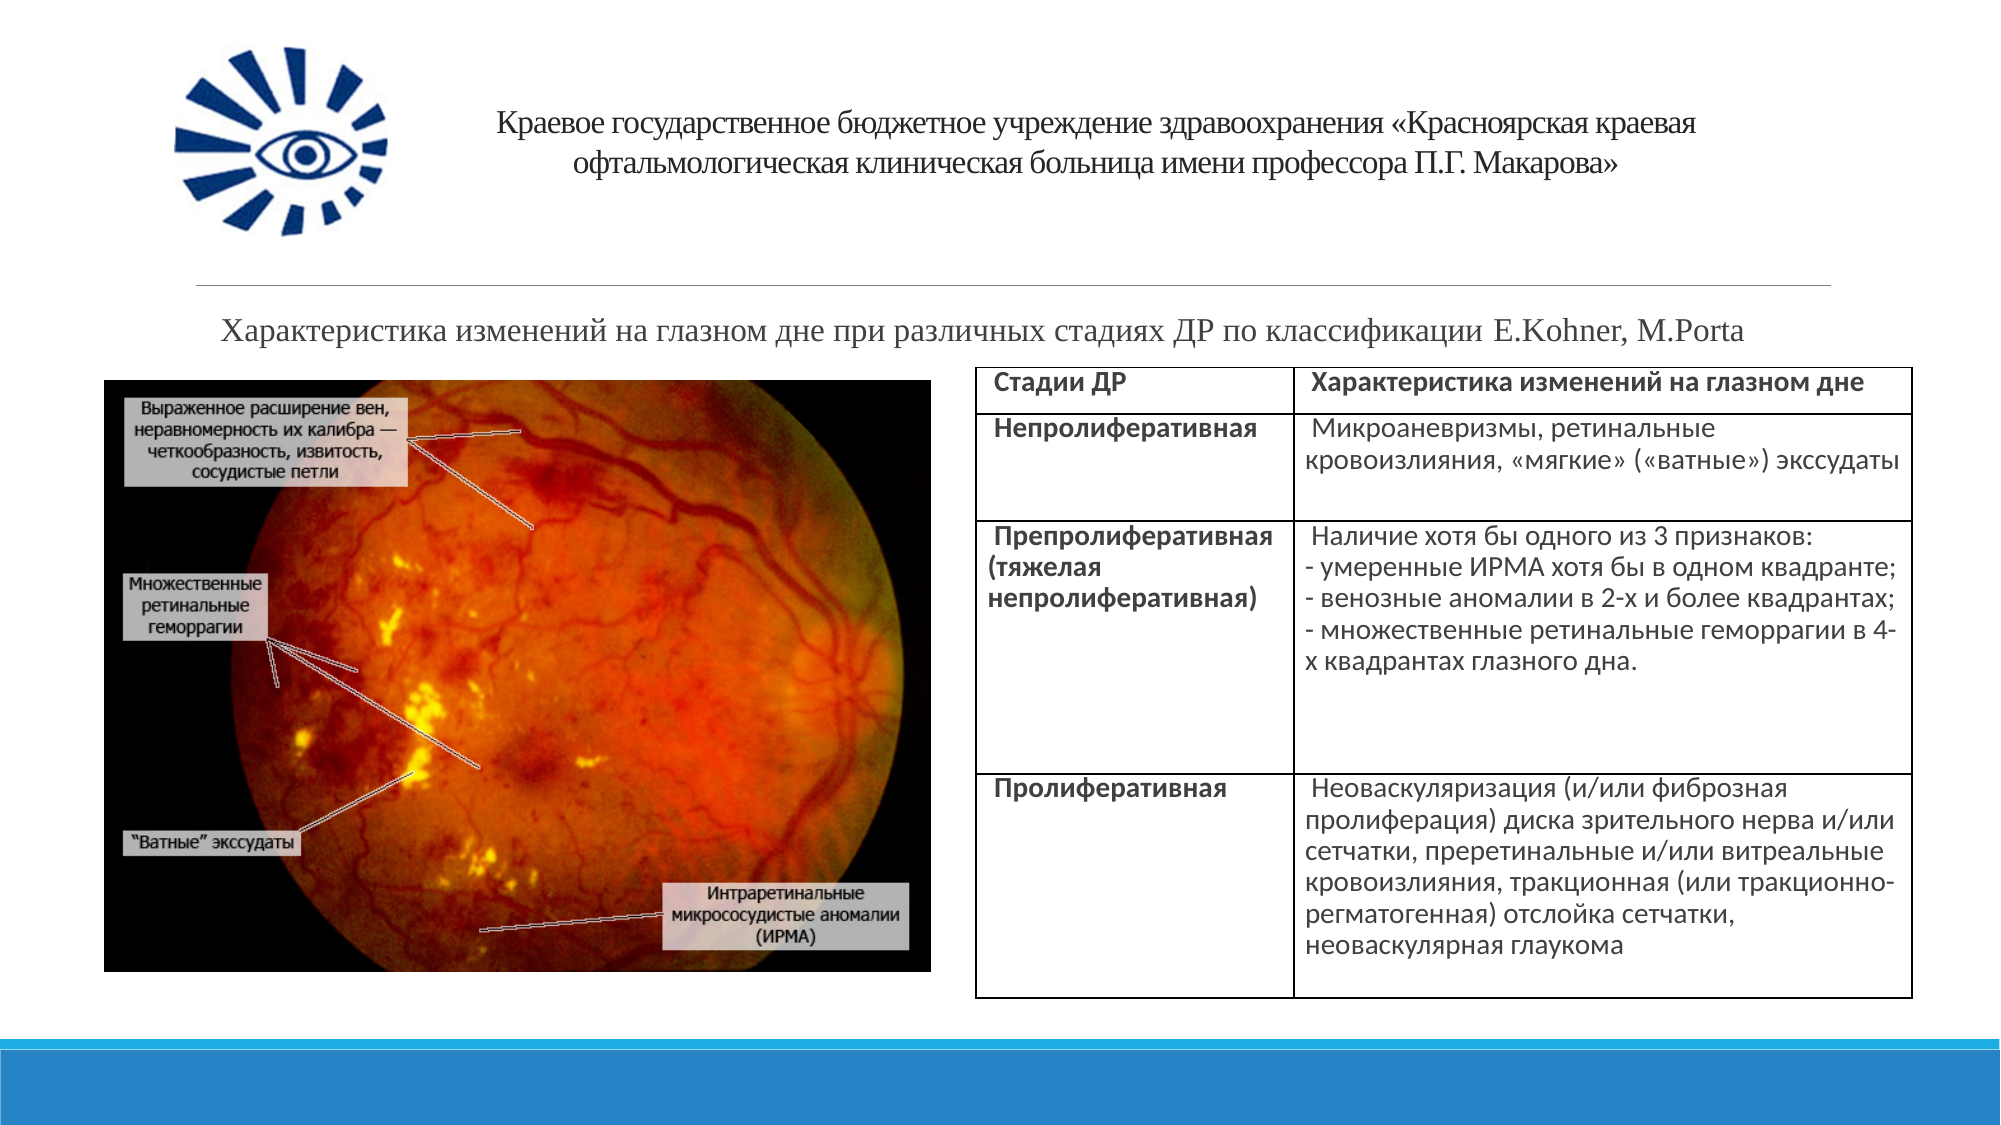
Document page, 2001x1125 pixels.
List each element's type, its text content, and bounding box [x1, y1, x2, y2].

picture [173, 45, 389, 237]
table_cell Пролиферативная [977, 775, 1293, 997]
table_cell Микроаневризмы, ретинальные кровоизлияния, «мягкие» («ватные») экссудаты [1295, 415, 1911, 520]
table_cell Препролиферативная (тяжелая непролиферативная) [977, 522, 1293, 773]
table_cell Непролиферативная [977, 415, 1293, 520]
table_cell Наличие хотя бы одного из 3 признаков: - умеренные ИРМА хотя бы в одном квадранте; - венозные аномалии в 2-х и более квадрантах; - множественные ретинальные геморрагии в 4-х квадрантах глазного дна. [1295, 522, 1911, 773]
title [150, 331, 1867, 960]
picture [103, 379, 932, 973]
text_box Характеристика изменений на глазном дне при различных стадиях ДР по классификации E.Kohner, M.Porta [205, 300, 1775, 356]
table_cell Неоваскуляризация (и/или фиброзная пролиферация) диска зрительного нерва и/или сетчатки, преретинальные и/или витреальные кровоизлияния, тракционная (или тракционно-регматогенная) отслойка сетчатки, неоваскулярная глаукома [1295, 775, 1911, 997]
table_header Характеристика изменений на глазном дне [1295, 368, 1911, 413]
table_header Стадии ДР [977, 368, 1293, 413]
text_box Краевое государственное бюджетное учреждение здравоохранения «Красноярская краевая офтальмологическая клиническая больница имени профессора П.Г. Макарова» [424, 93, 1769, 188]
